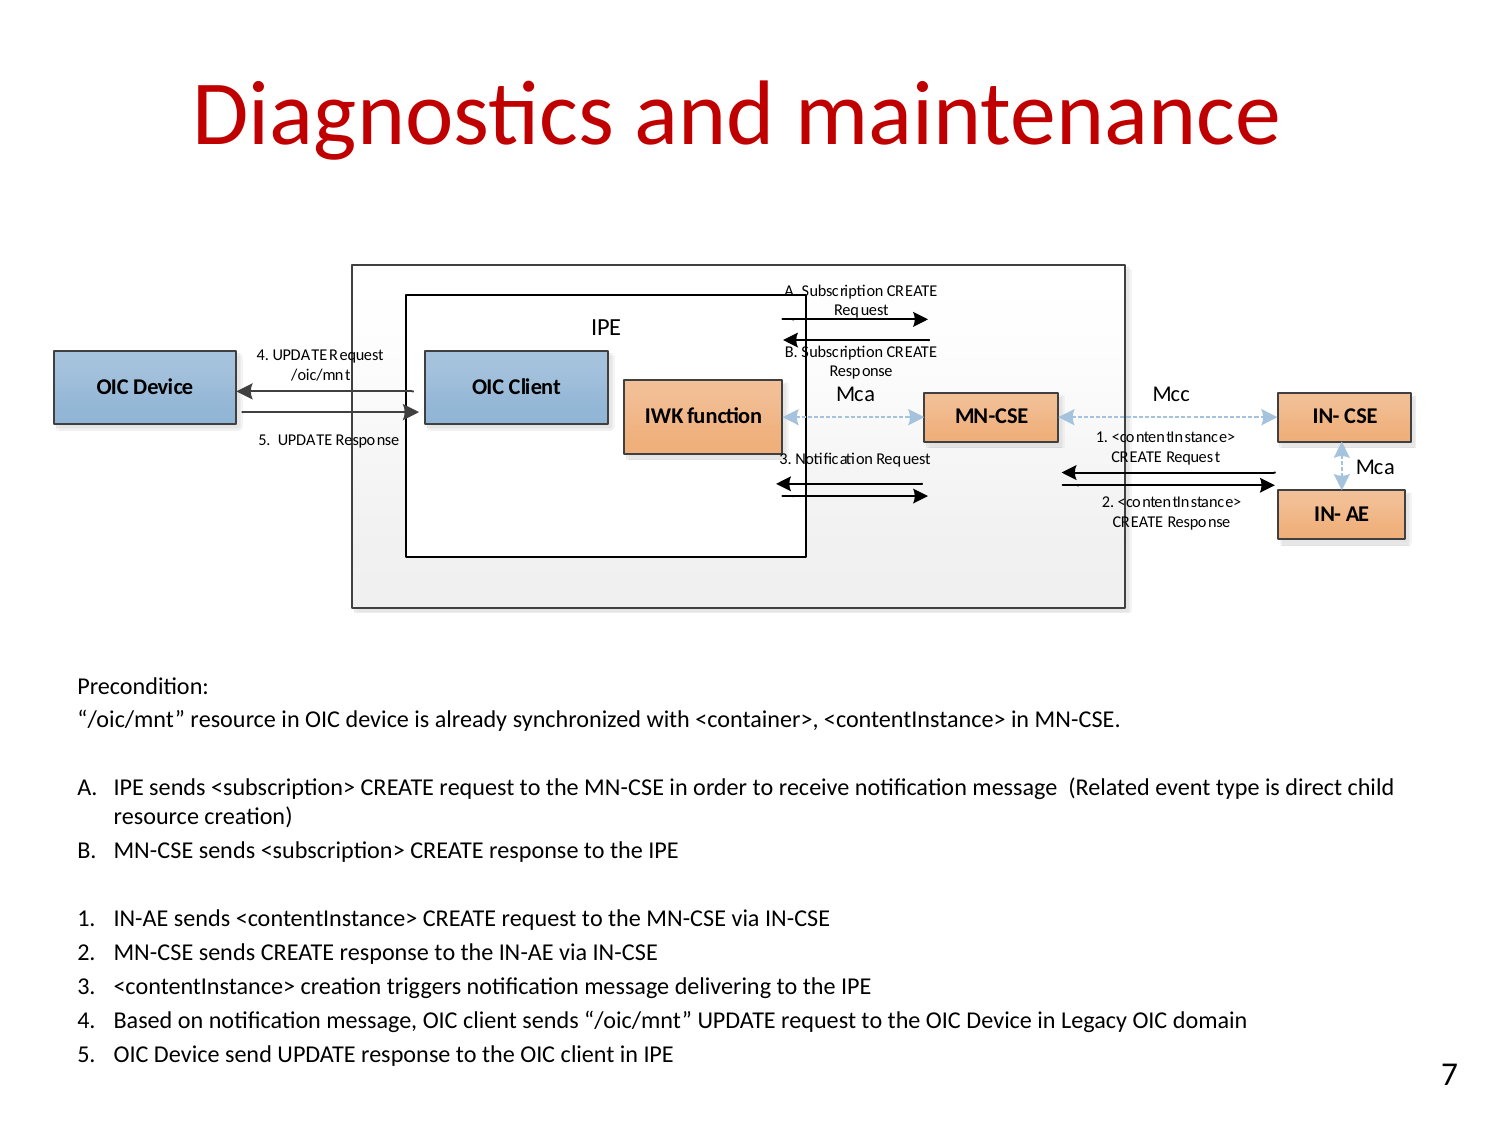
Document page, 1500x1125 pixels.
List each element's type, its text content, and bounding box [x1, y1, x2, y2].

title Diagnostics and maintenance [75, 45, 1400, 210]
list Precondition: “/oic/mnt” resource in OIC device is already synchronized with <container>, <contentInstance> in MN-CSE. IPE sends <subscription> CREATE request to the MN-CSE in order to receive notification message (Related event type is direct child resource creation) MN-CSE sends <subscription> CREATE response to the IPE IN-AE sends <contentInstance> CREATE request to the MN-CSE via IN-CSE MN-CSE sends CREATE response to the IN-AE via IN-CSE <contentInstance> creation triggers notification message delivering to the IPE Based on notification message, OIC client sends “/oic/mnt” UPDATE request to the OIC Device in Legacy OIC domain OIC Device send UPDATE response to the OIC client in IPE [62, 662, 1413, 1075]
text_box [49, 212, 1417, 613]
